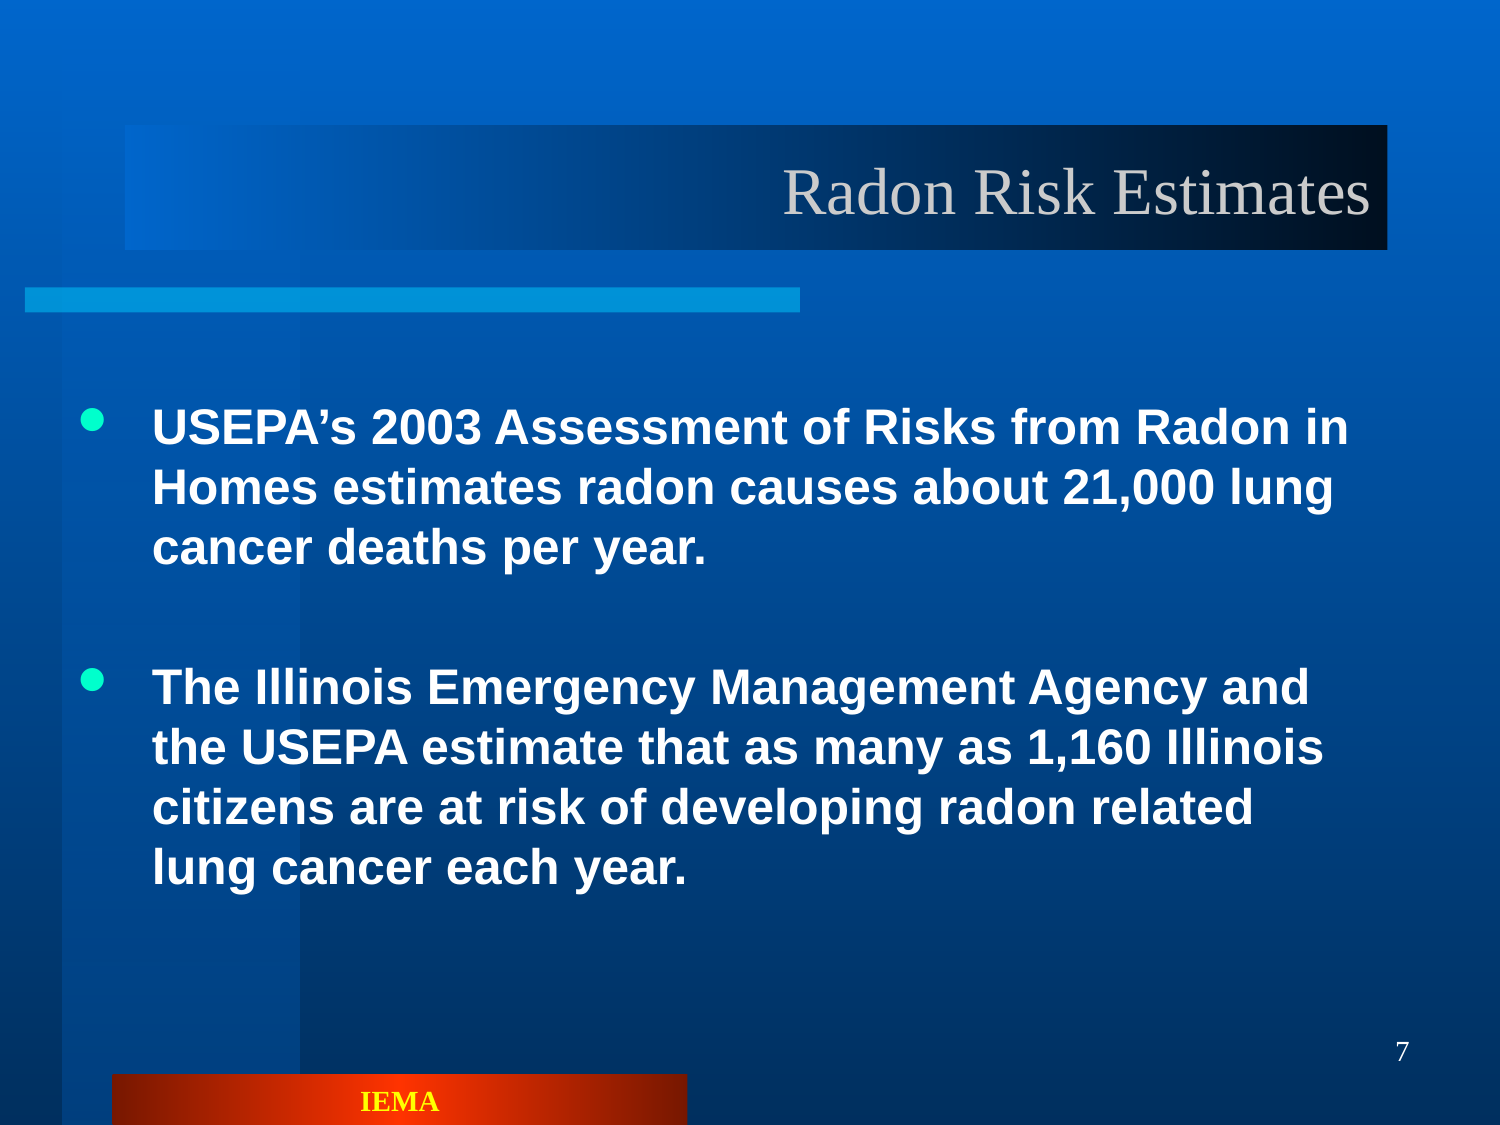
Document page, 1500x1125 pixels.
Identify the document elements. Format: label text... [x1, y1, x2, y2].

title Radon Risk Estimates [112, 125, 1388, 250]
list USEPA’s 2003 Assessment of Risks from Radon in Homes estimates radon causes about 21,000 lung cancer deaths per year. The Illinois Emergency Management Agency and the USEPA estimate that as many as 1,160 Illinois citizens are at risk of developing radon related lung cancer each year. [62, 387, 1388, 1000]
slide_number 7 [1112, 1012, 1425, 1088]
